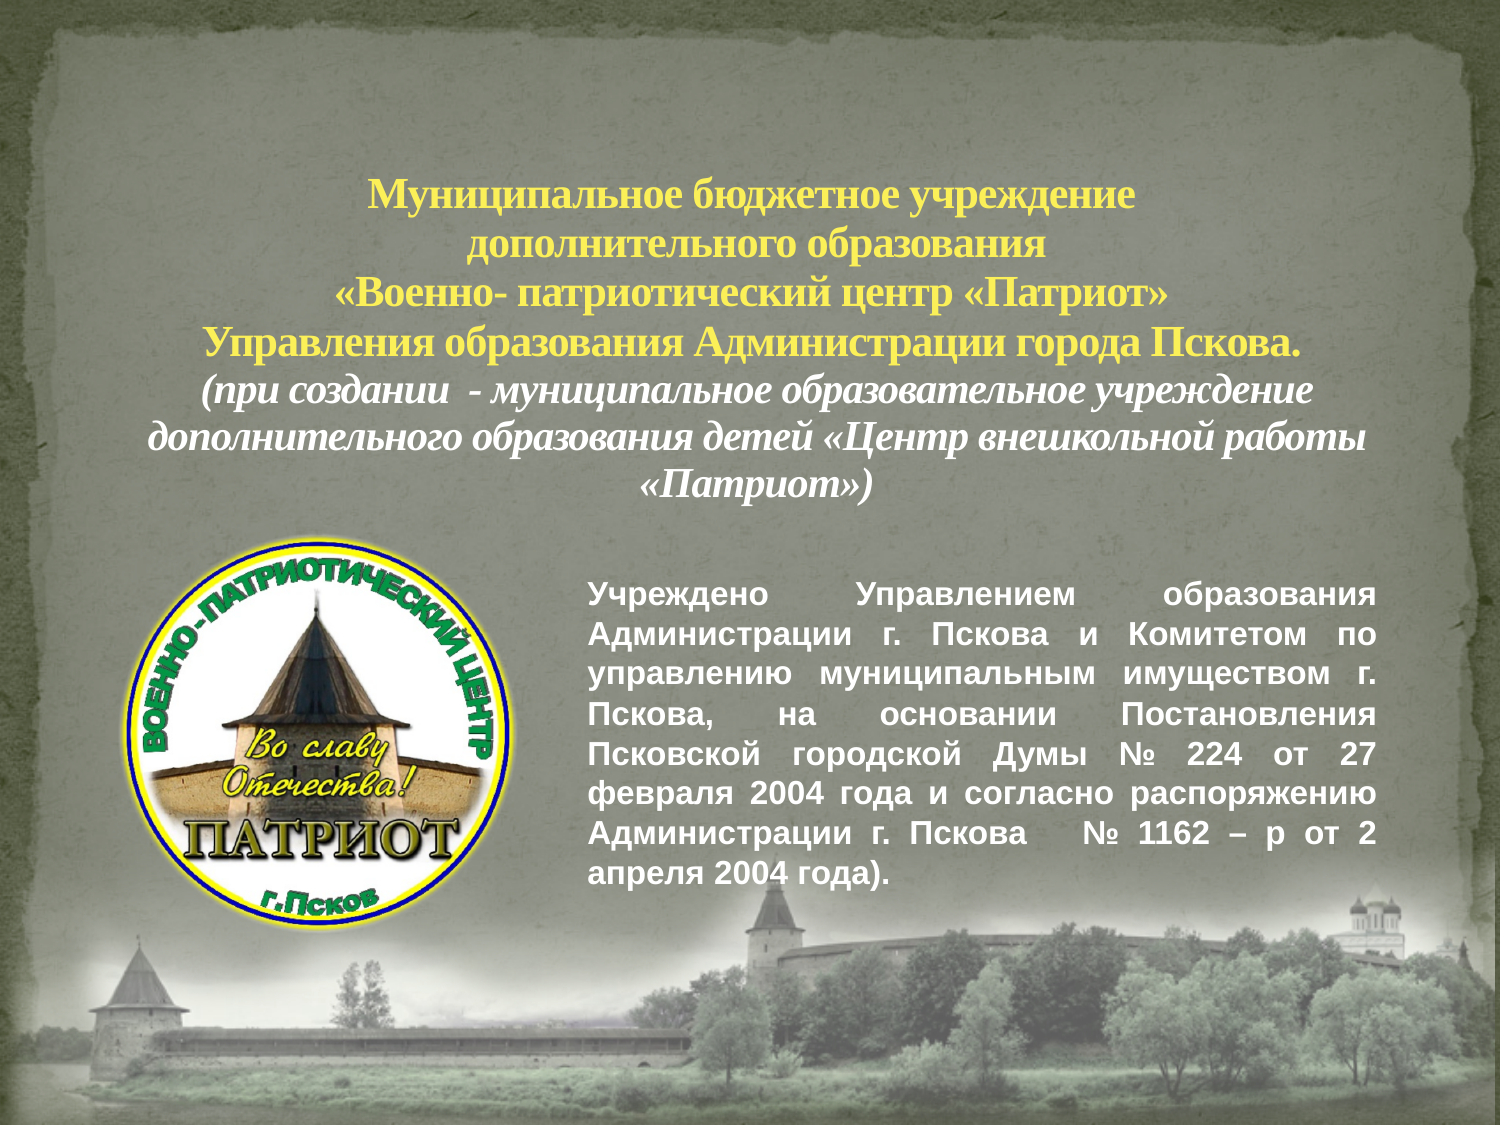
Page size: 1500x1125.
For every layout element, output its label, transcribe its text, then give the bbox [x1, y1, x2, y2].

title Муниципальное бюджетное учреждение дополнительного образования «Военно- патриотический центр «Патриот» Управления образования Администрации города Пскова. (при создании - муниципальное образовательное учреждение дополнительного образования детей «Центр внешкольной работы «Патриот») [63, 54, 1451, 599]
picture [0, 534, 1495, 1125]
text_box Учреждено Управлением образования Администрации г. Пскова и Комитетом по управлению муниципальным имуществом г. Пскова, на основании Постановления Псковской городской Думы № 224 от 27 февраля 2004 года и согласно распоряжению Администрации г. Пскова № 1162 – р от 2 апреля 2004 года). [572, 564, 1393, 811]
